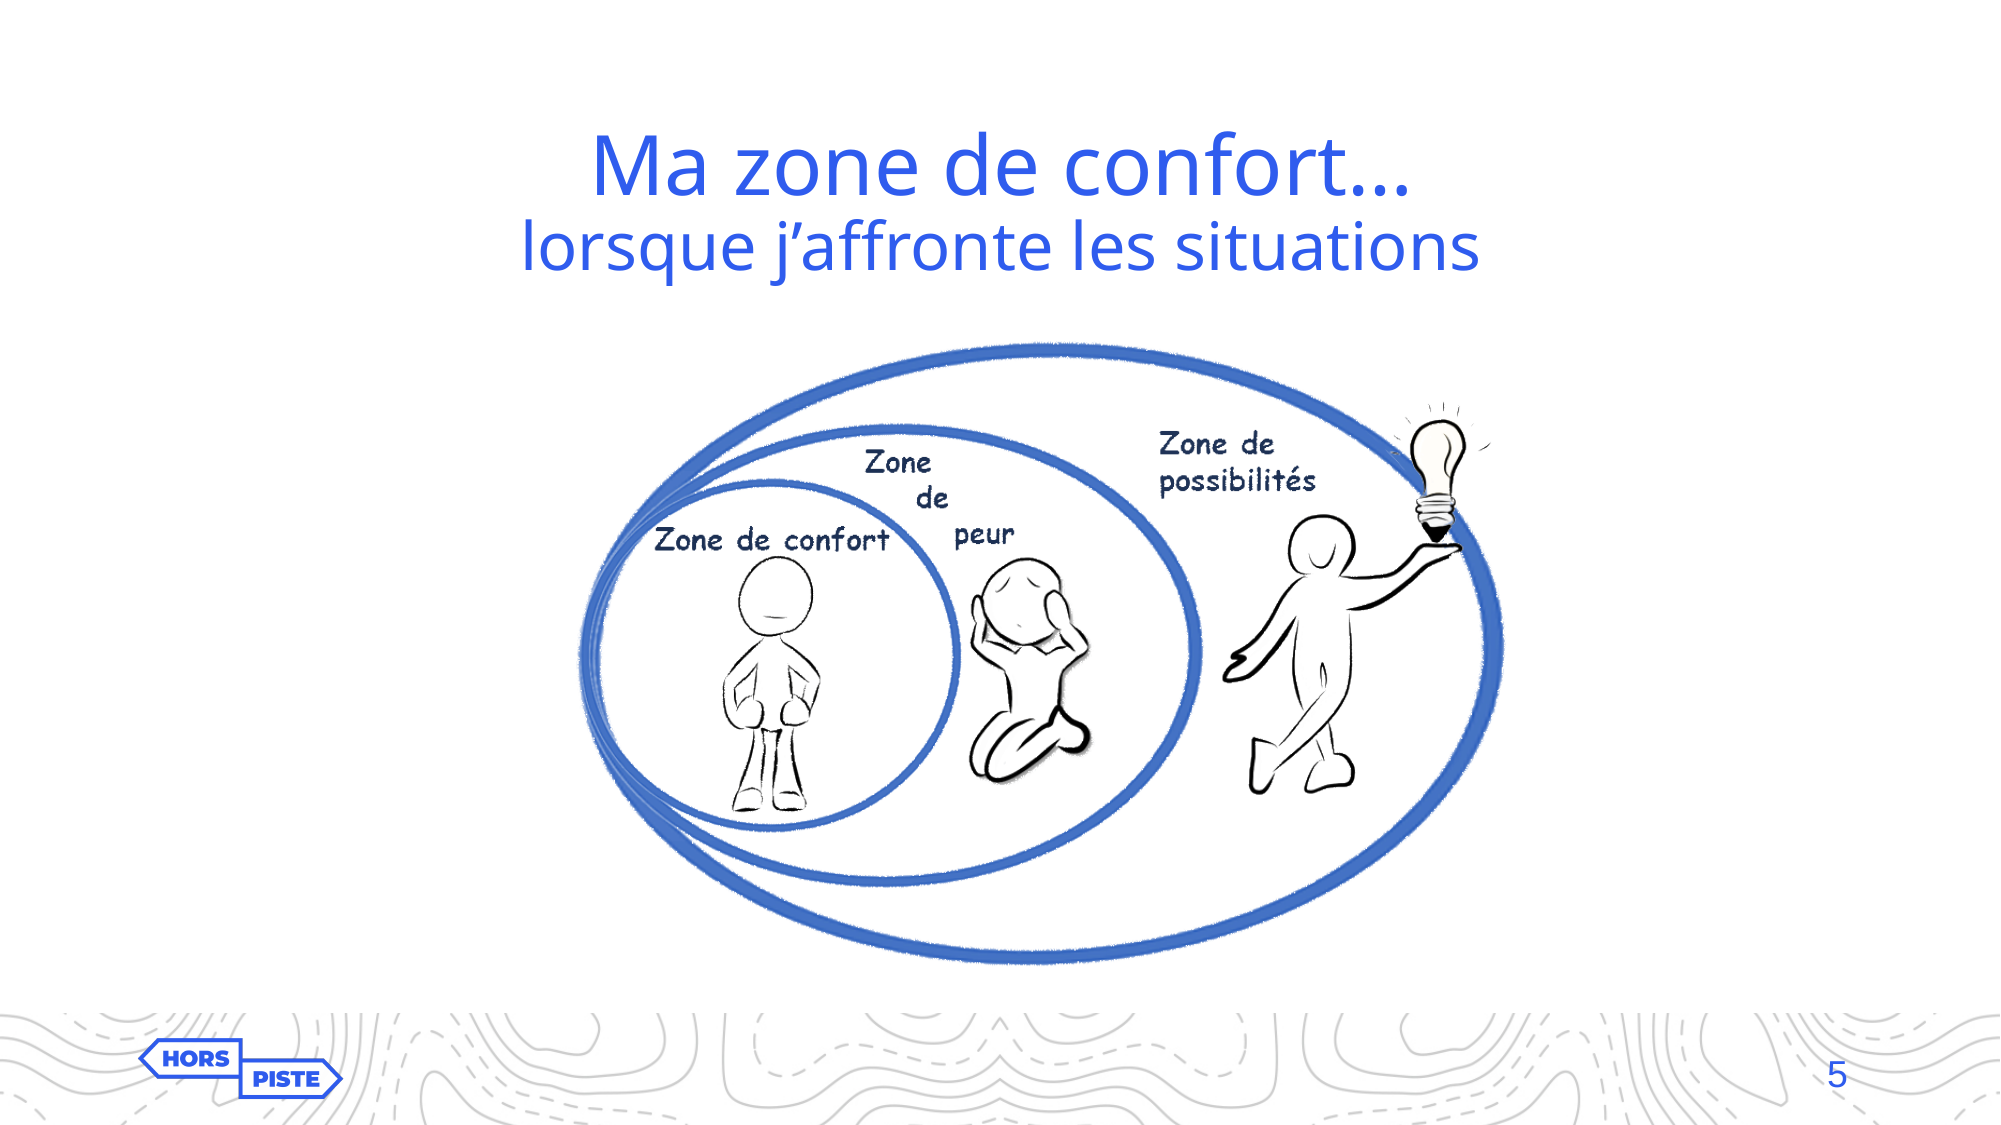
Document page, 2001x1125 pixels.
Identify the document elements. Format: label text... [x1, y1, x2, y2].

slide_number 5 [1412, 1042, 1863, 1103]
picture [0, 1012, 2000, 1125]
picture [571, 312, 1518, 997]
title Ma zone de confort… lorsque j’affronte les situations [140, 95, 1863, 313]
